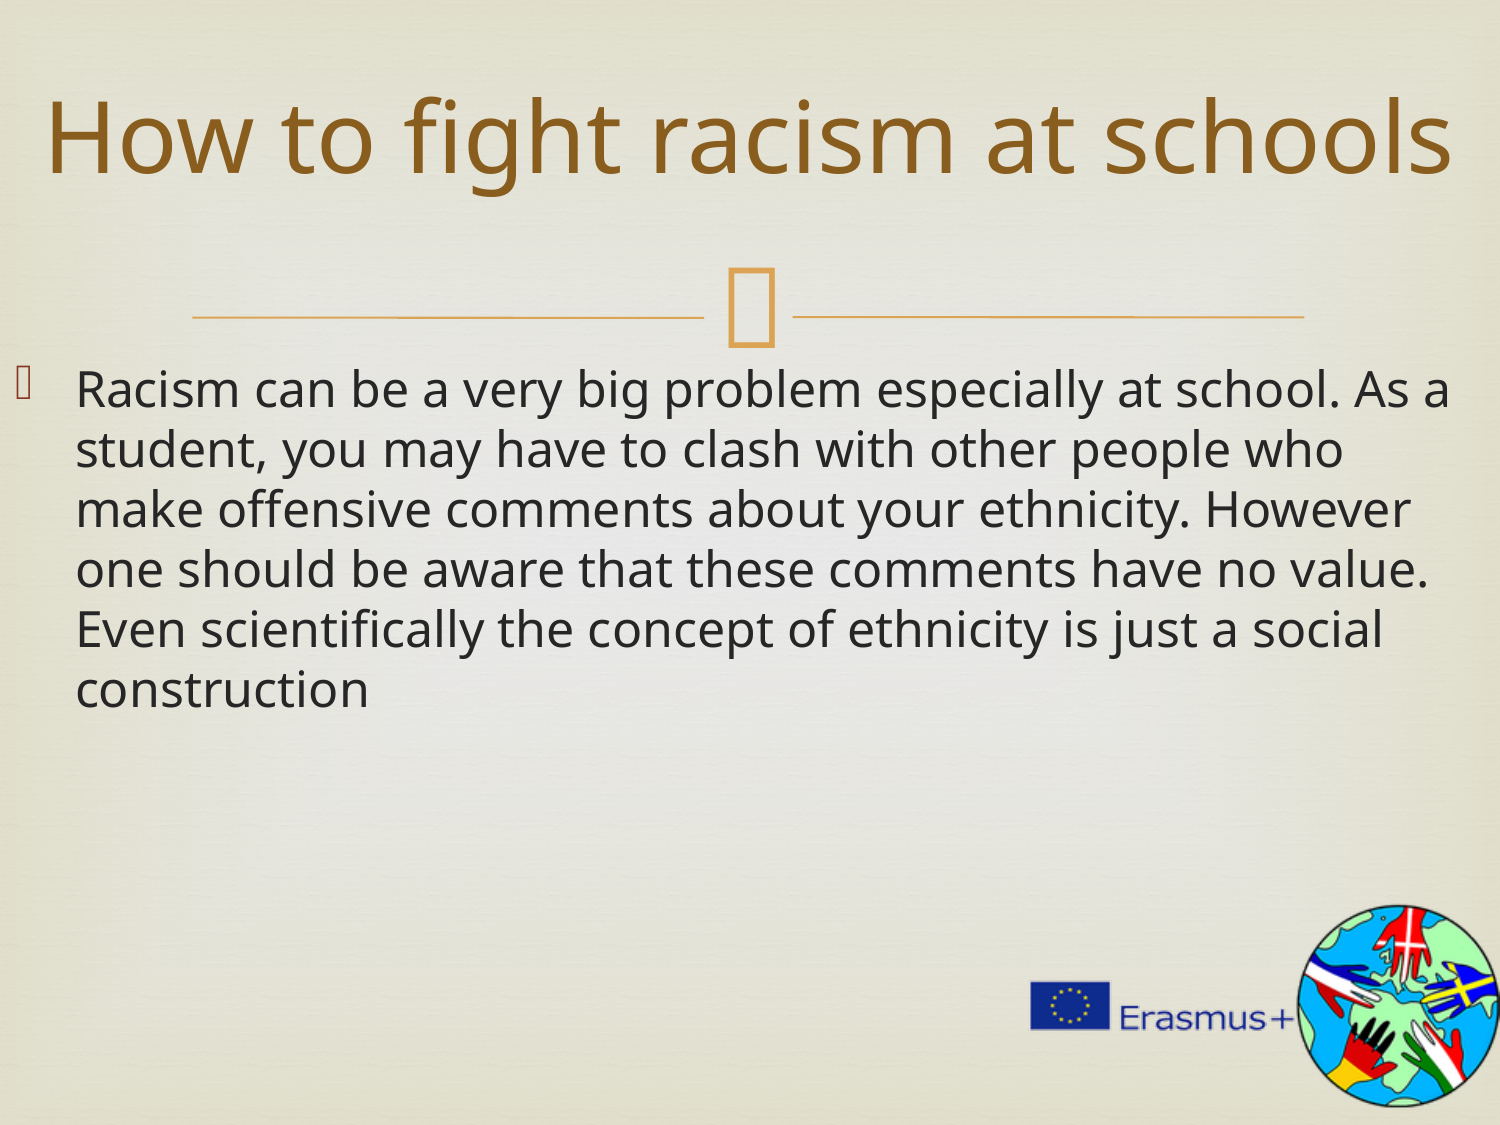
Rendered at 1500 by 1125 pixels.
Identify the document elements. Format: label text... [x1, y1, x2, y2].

list Racism can be a very big problem especially at school. As a student, you may have to clash with other people who make offensive comments about your ethnicity. However one should be aware that these comments have no value. Even scientifically the concept of ethnicity is just a social construction [0, 349, 1500, 1125]
title How to fight racism at schools [0, 0, 1500, 267]
picture [1021, 885, 1500, 1125]
